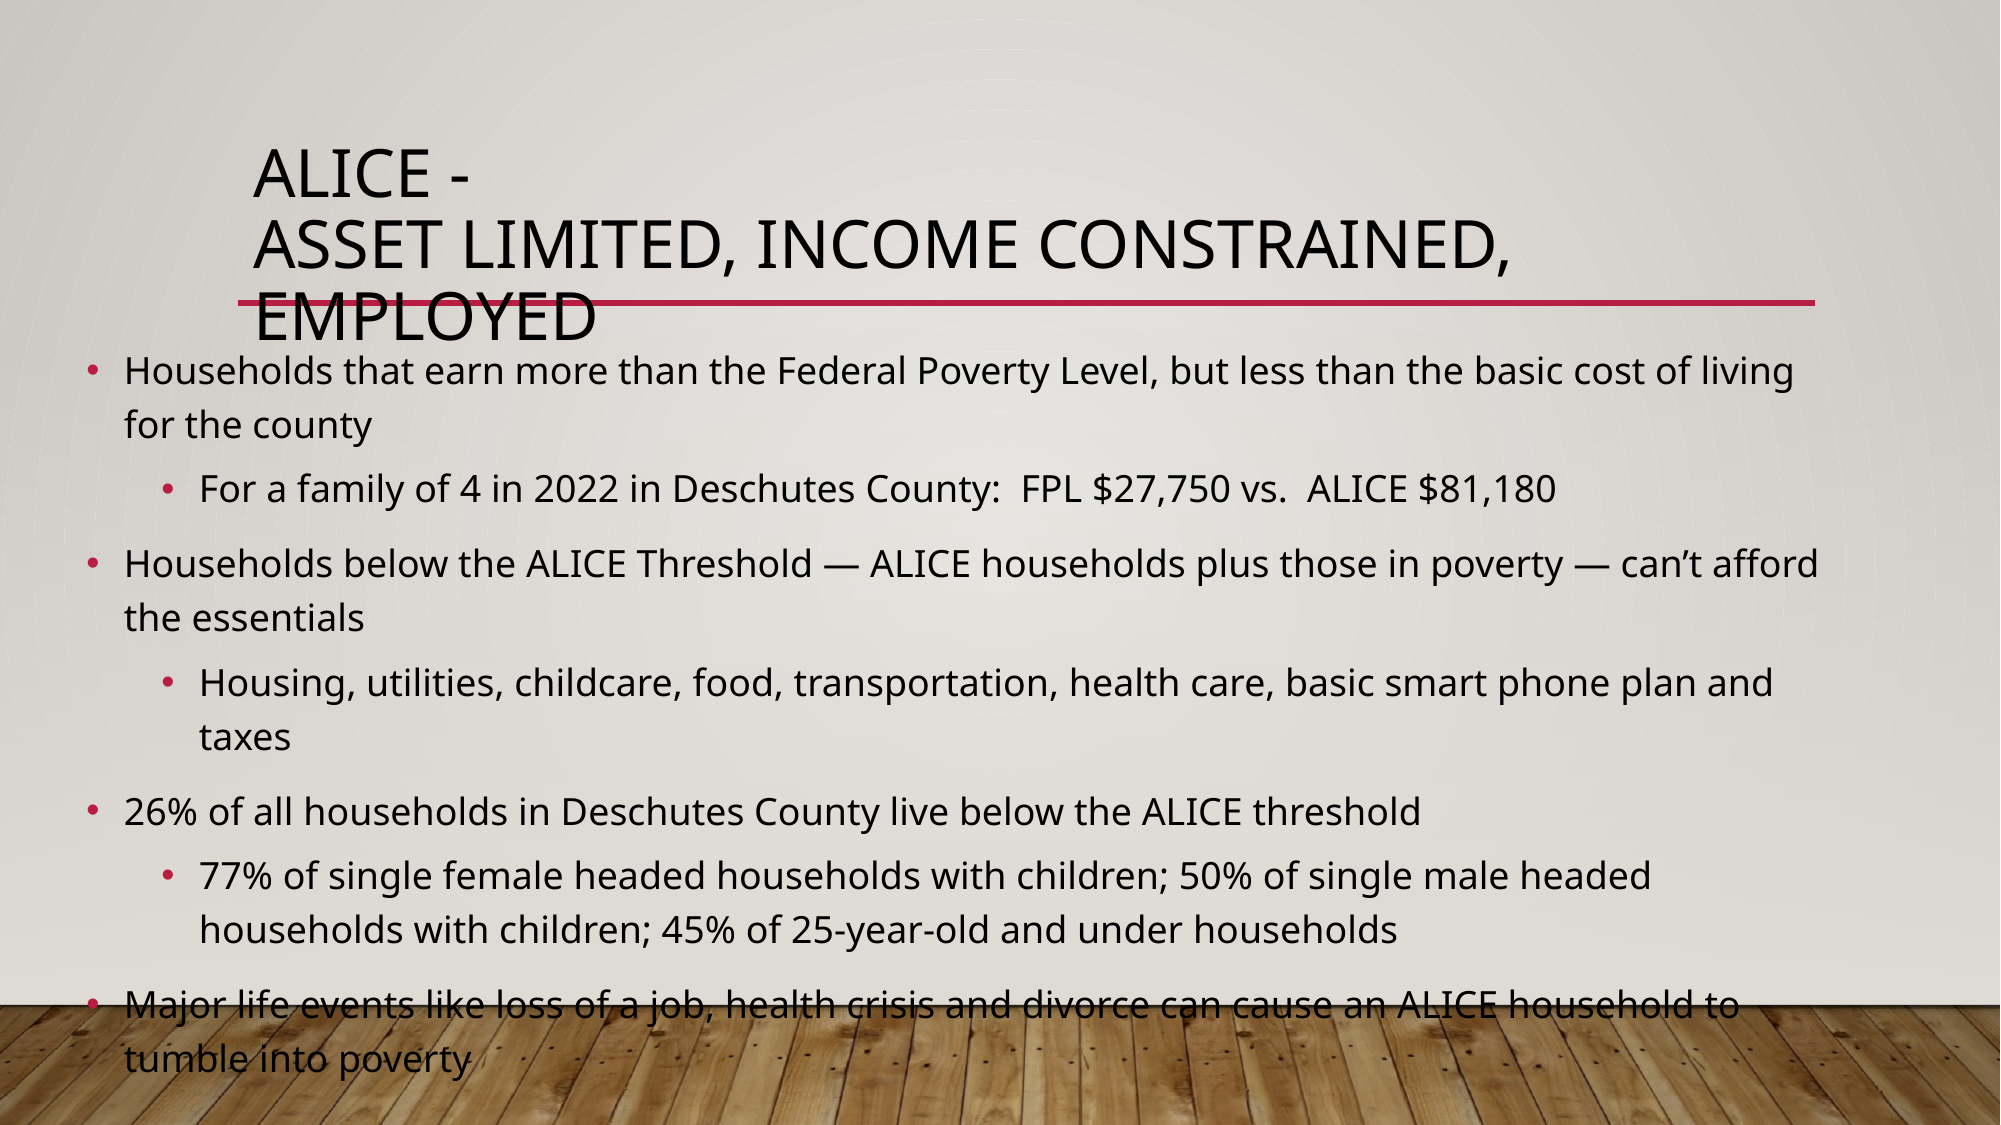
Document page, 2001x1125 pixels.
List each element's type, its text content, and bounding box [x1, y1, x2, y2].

title Alice - asset limited, income constrained, employed [238, 131, 1814, 305]
picture [0, 1005, 2000, 1125]
list Households that earn more than the Federal Poverty Level, but less than the basic cost of living for the county For a family of 4 in 2022 in Deschutes County: FPL $27,750 vs. ALICE $81,180 Households below the ALICE Threshold — ALICE households plus those in poverty — can’t afford the essentials Housing, utilities, childcare, food, transportation, health care, basic smart phone plan and taxes 26% of all households in Deschutes County live below the ALICE threshold 77% of single female headed households with children; 50% of single male headed households with children; 45% of 25-year-old and under households Major life events like loss of a job, health crisis and divorce can cause an ALICE household to tumble into poverty [71, 330, 1870, 897]
